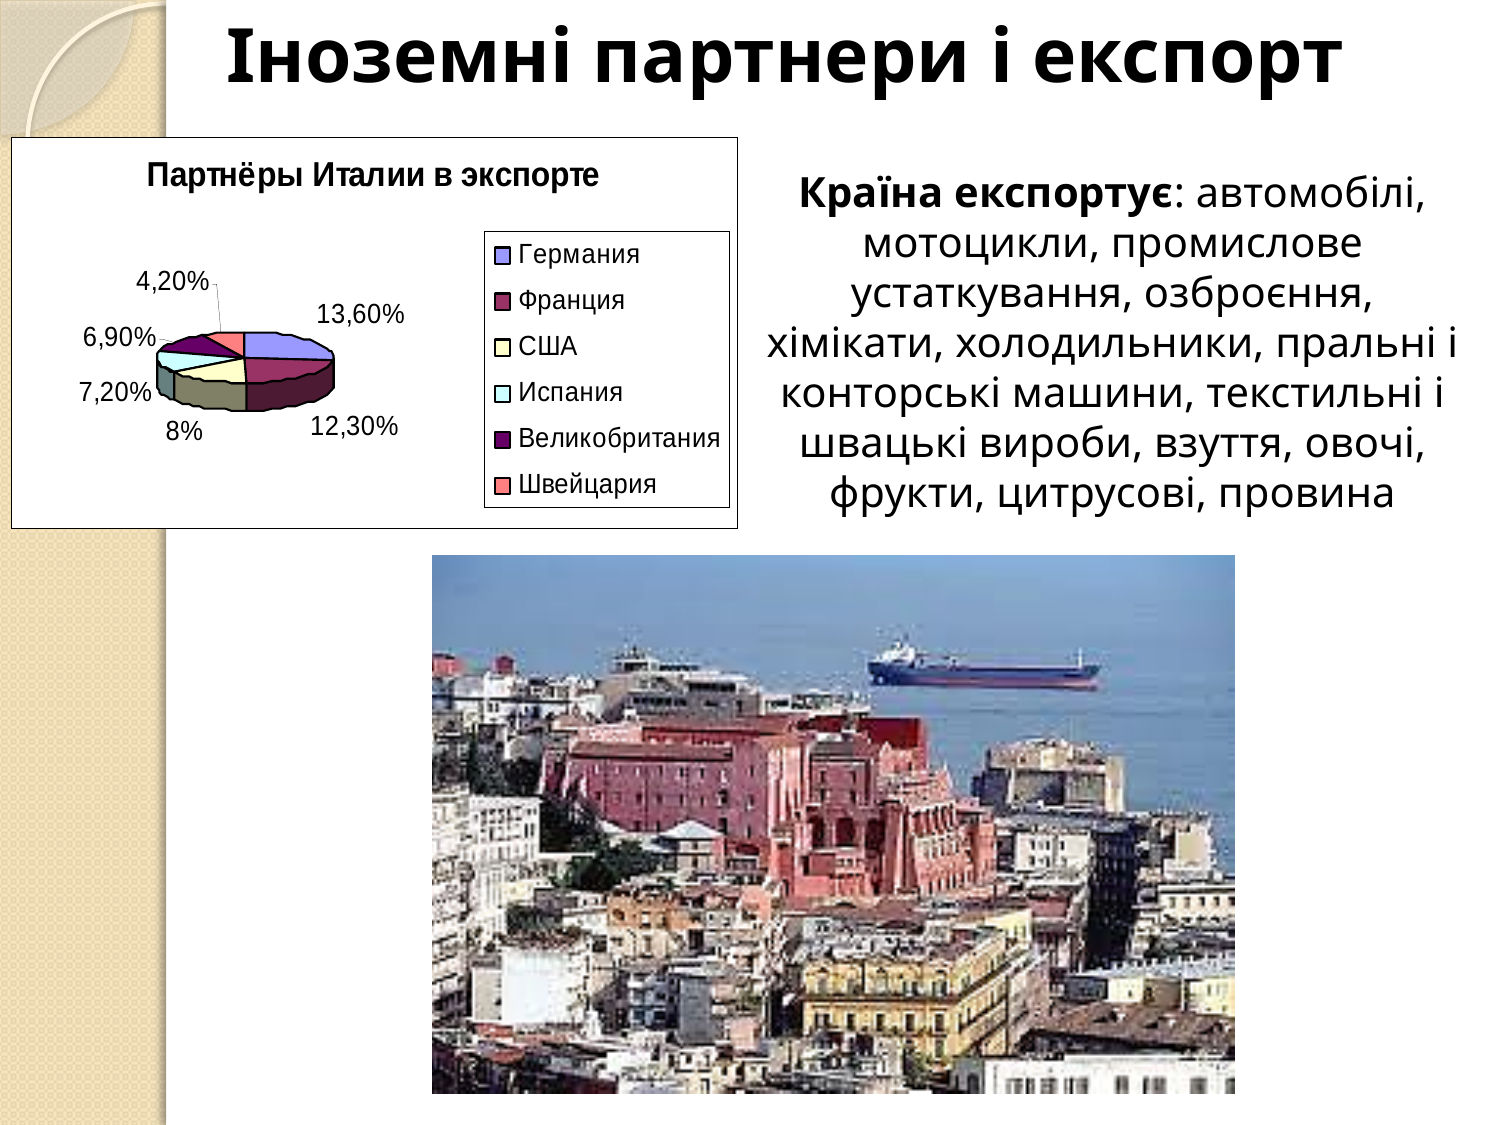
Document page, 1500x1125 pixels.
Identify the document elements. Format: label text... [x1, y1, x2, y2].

picture [431, 554, 1235, 1095]
text_box Країна експортує: автомобілі, мотоцикли, промислове устаткування, озброєння, хімікати, холодильники, пральні і конторські машини, текстильні і швацькі вироби, взуття, овочі, фрукти, цитрусові, провина [758, 158, 1475, 524]
picture [0, 125, 751, 540]
text_box Іноземні партнери і експорт [147, 0, 1424, 105]
